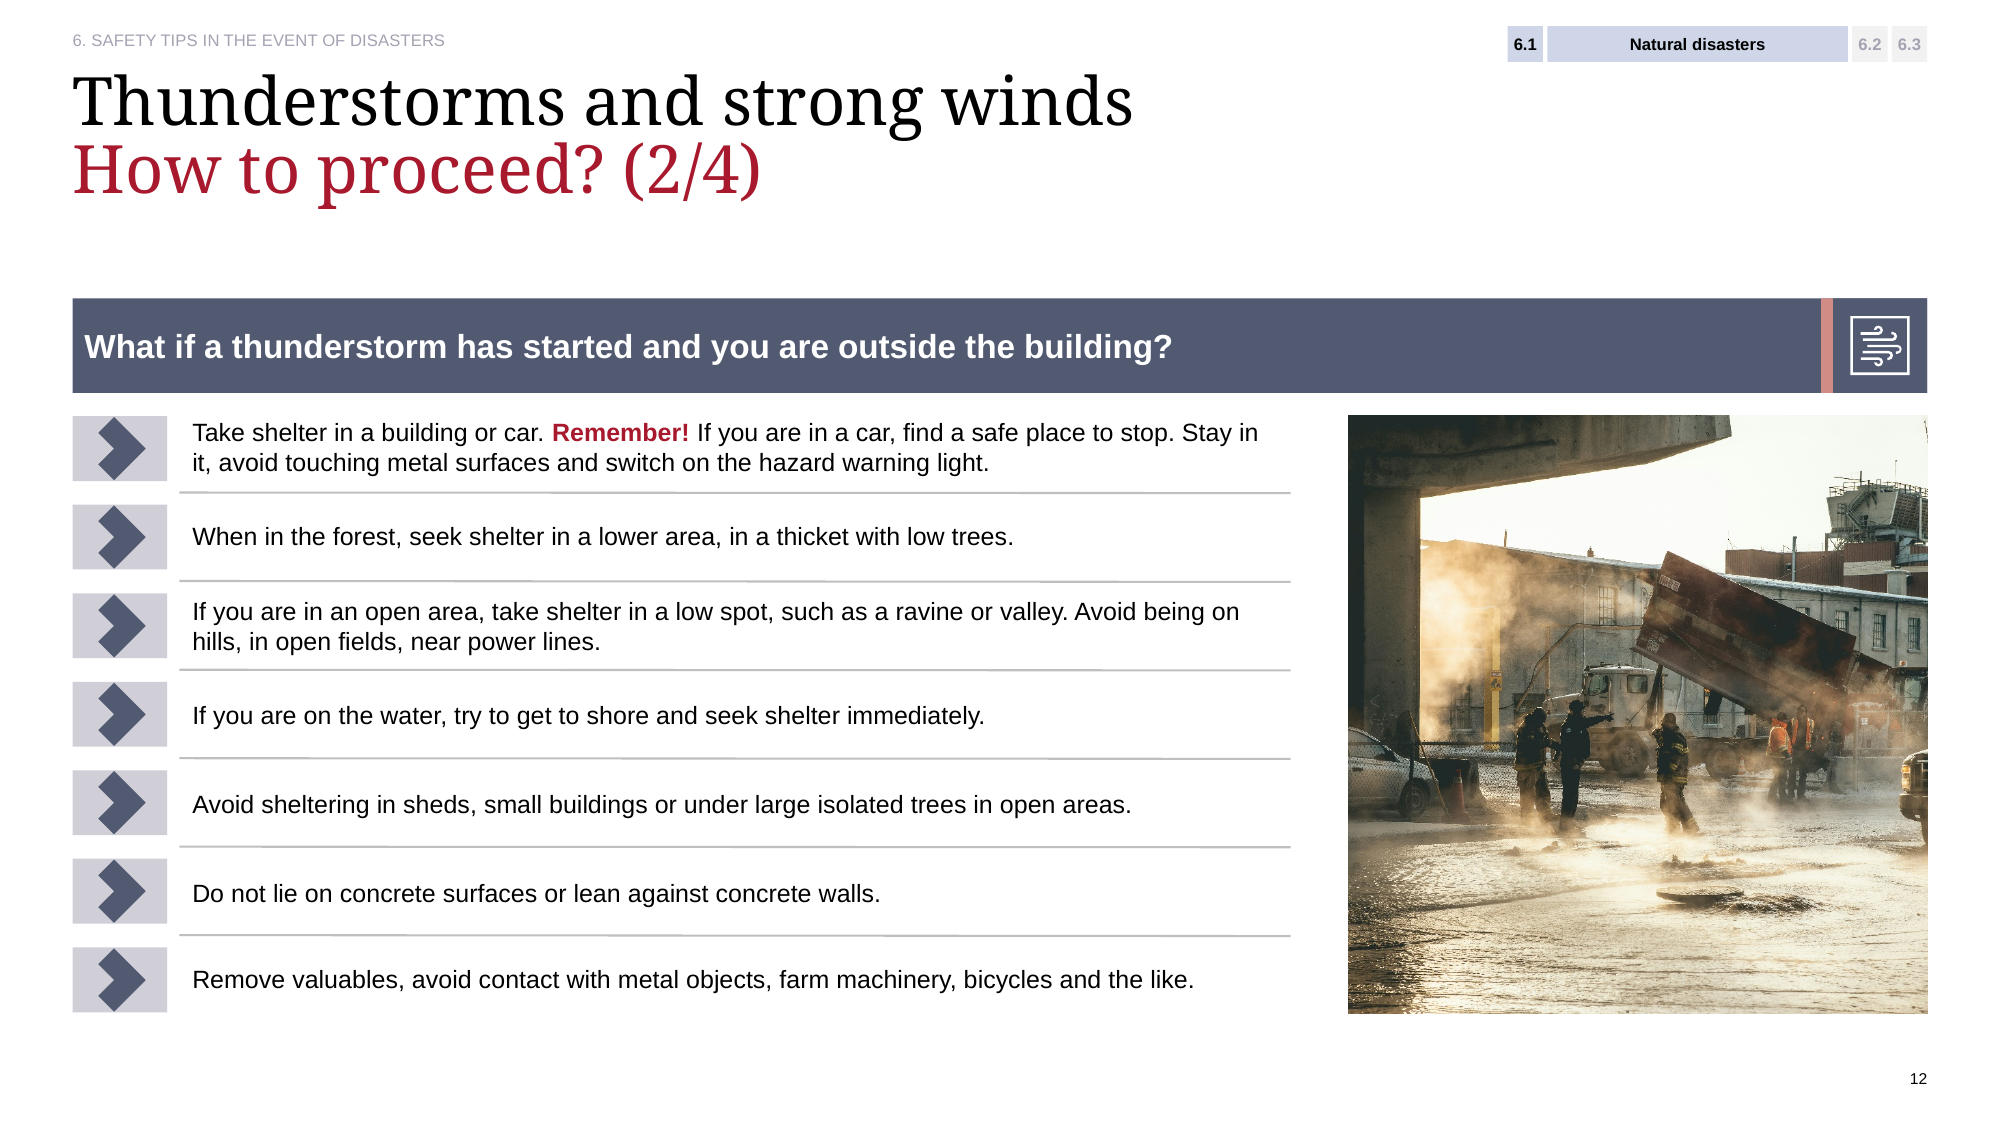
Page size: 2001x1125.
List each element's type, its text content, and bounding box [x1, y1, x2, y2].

slide_number 12 [1637, 1065, 1928, 1088]
text_box [98, 771, 146, 835]
text_box [98, 682, 146, 746]
text_box [72, 416, 168, 482]
text_box If you are on the water, try to get to shore and seek shelter immediately. [180, 683, 1290, 745]
text_box [98, 859, 146, 923]
title Thunderstorms and strong winds How to proceed? (2/4) [72, 70, 1928, 299]
text_box [98, 594, 146, 658]
text_box If you are in an open area, take shelter in a low spot, such as a ravine or valley. Avoid being on hills, in open fields, near power lines. [180, 594, 1290, 656]
text_box What if a thunderstorm has started and you are outside the building? [72, 299, 1820, 393]
text_box [98, 948, 146, 1012]
text_box [98, 505, 146, 569]
text_box [72, 681, 168, 747]
text_box [72, 770, 168, 836]
text_box [72, 593, 168, 659]
text_box [72, 947, 168, 1013]
text_box Avoid sheltering in sheds, small buildings or under large isolated trees in open areas. [180, 772, 1290, 834]
text_box Take shelter in a building or car. Remember! If you are in a car, find a safe place to stop. Stay in it, avoid touching metal surfaces and switch on the hazard warning light. [180, 416, 1290, 478]
text_box [98, 416, 146, 481]
text_box [72, 858, 168, 924]
text_box Remove valuables, avoid contact with metal objects, farm machinery, bicycles and the like. [180, 947, 1290, 1009]
text_box Do not lie on concrete surfaces or lean against concrete walls. [180, 861, 1290, 923]
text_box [1820, 297, 1928, 394]
text_box When in the forest, seek shelter in a lower area, in a thicket with low trees. [180, 505, 1290, 567]
picture [1347, 415, 1928, 1014]
text_box [72, 504, 168, 570]
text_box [1507, 25, 1928, 63]
